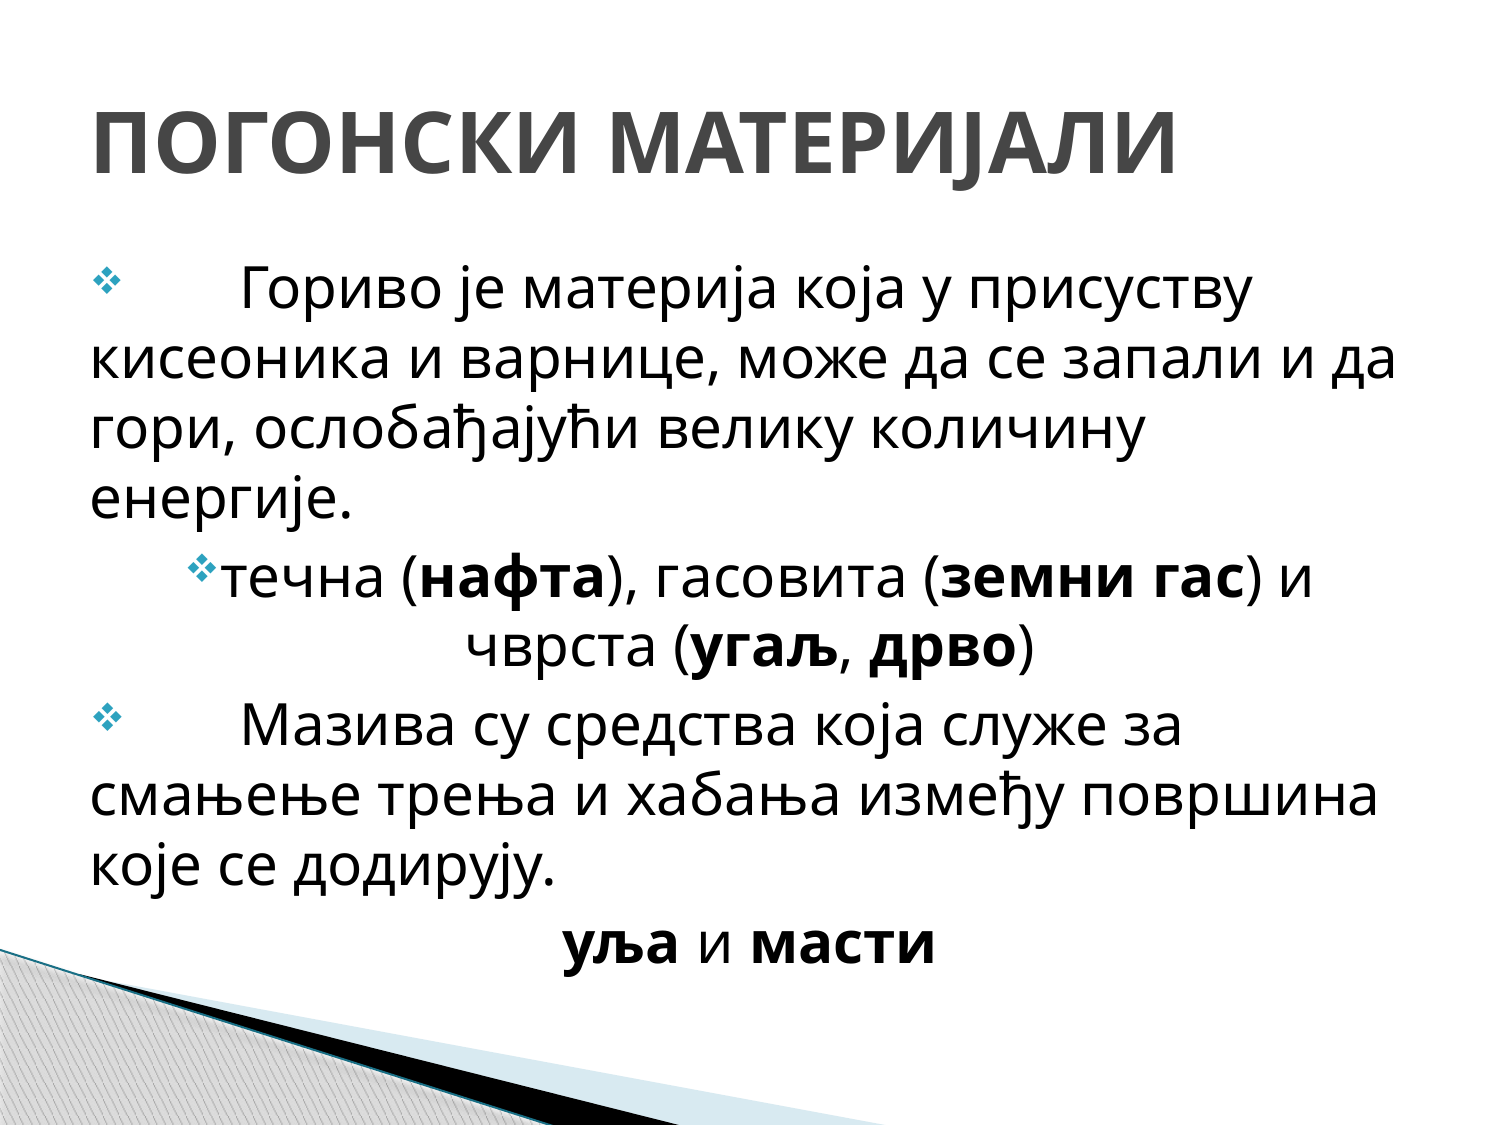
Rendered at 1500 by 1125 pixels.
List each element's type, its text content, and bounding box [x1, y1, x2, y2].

list Гориво је материја која у присуству кисеоника и варнице, може да се запали и да гори, ослобађајући велику количину енергије. течна (нафта), гасовита (земни гас) и чврста (угаљ, дрво) Мазива су средства која служе за смањење трења и хабања између површина које се додирују. уља и масти [75, 243, 1425, 986]
title ПОГОНСКИ МАТЕРИЈАЛИ [75, 45, 1425, 233]
